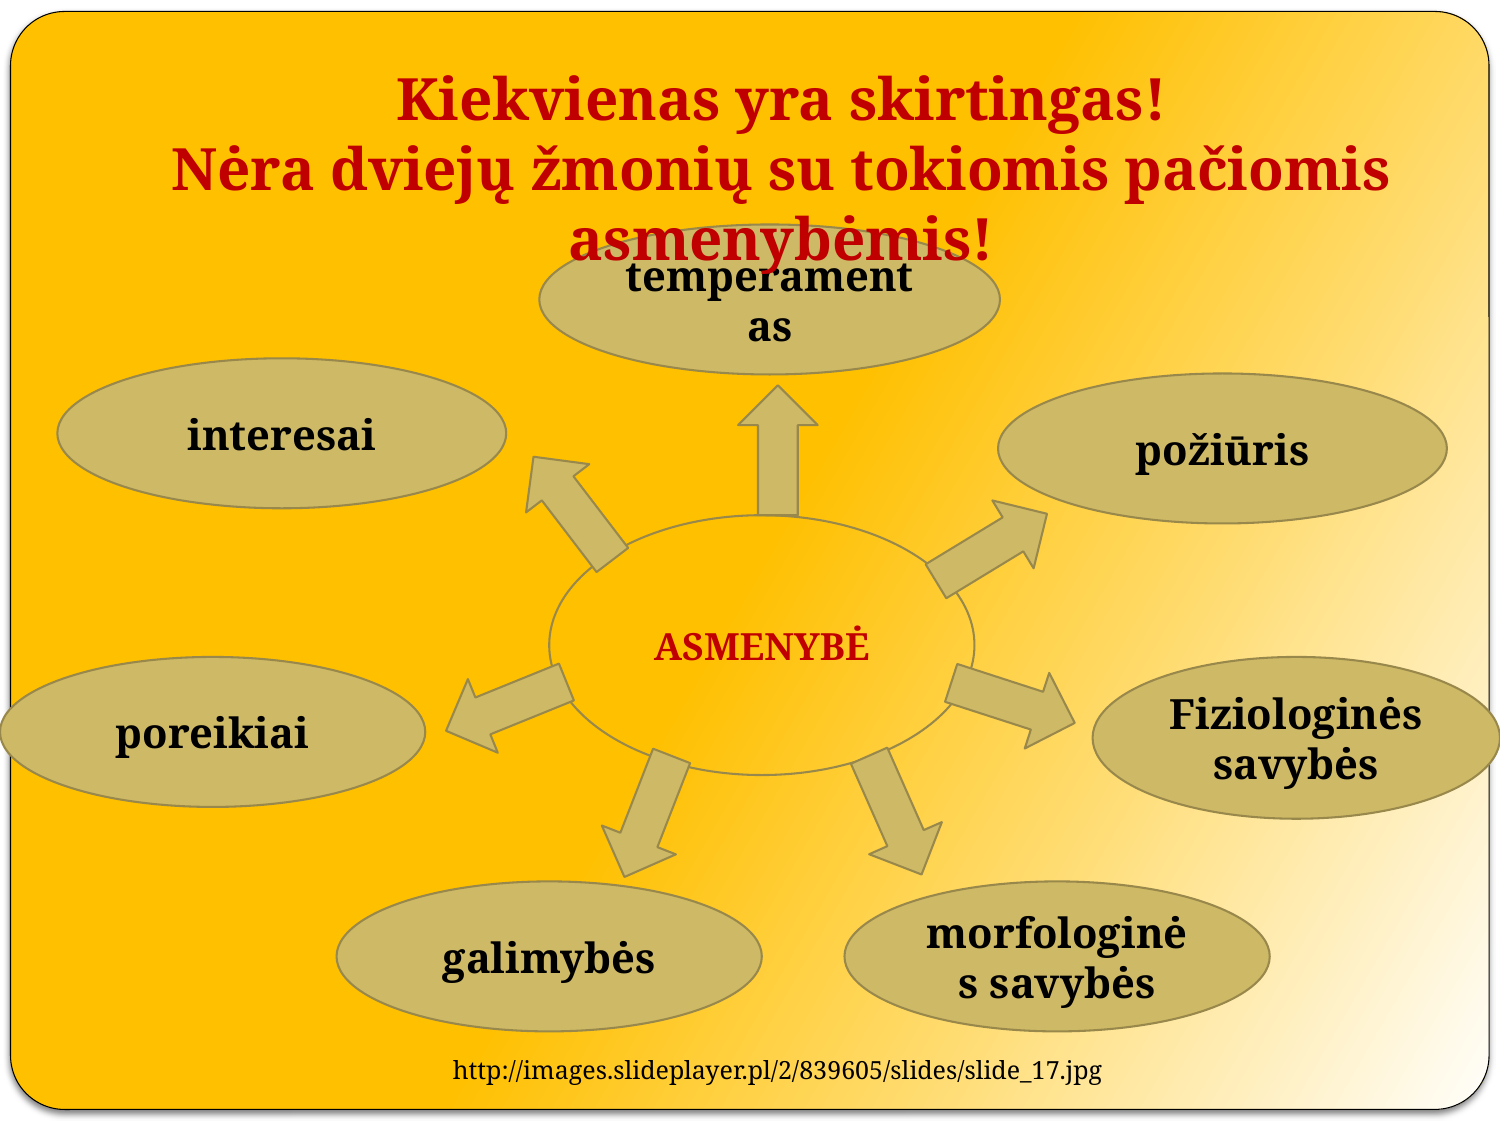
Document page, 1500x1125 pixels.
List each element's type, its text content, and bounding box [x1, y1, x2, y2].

text_box galimybės [335, 880, 763, 1033]
text_box ASMENYBĖ [548, 514, 976, 777]
text_box [924, 499, 1048, 600]
text_box [849, 746, 943, 876]
text_box Fiziologinės savybės [1091, 655, 1500, 820]
text_box http://images.slideplayer.pl/2/839605/slides/slide_17.jpg [277, 1046, 1279, 1092]
text_box interesai [56, 357, 508, 510]
text_box poreikiai [0, 655, 427, 808]
text_box [737, 384, 819, 517]
text_box temperamentas [538, 280, 1002, 376]
text_box [600, 747, 692, 878]
text_box [944, 662, 1076, 750]
text_box morfologinės savybės [843, 880, 1271, 1033]
text_box Kiekvienas yra skirtingas! Nėra dviejų žmonių su tokiomis pačiomis asmenybėmis! [62, 54, 1500, 280]
text_box požiūris [997, 372, 1448, 525]
text_box [445, 662, 575, 754]
text_box [525, 455, 629, 573]
